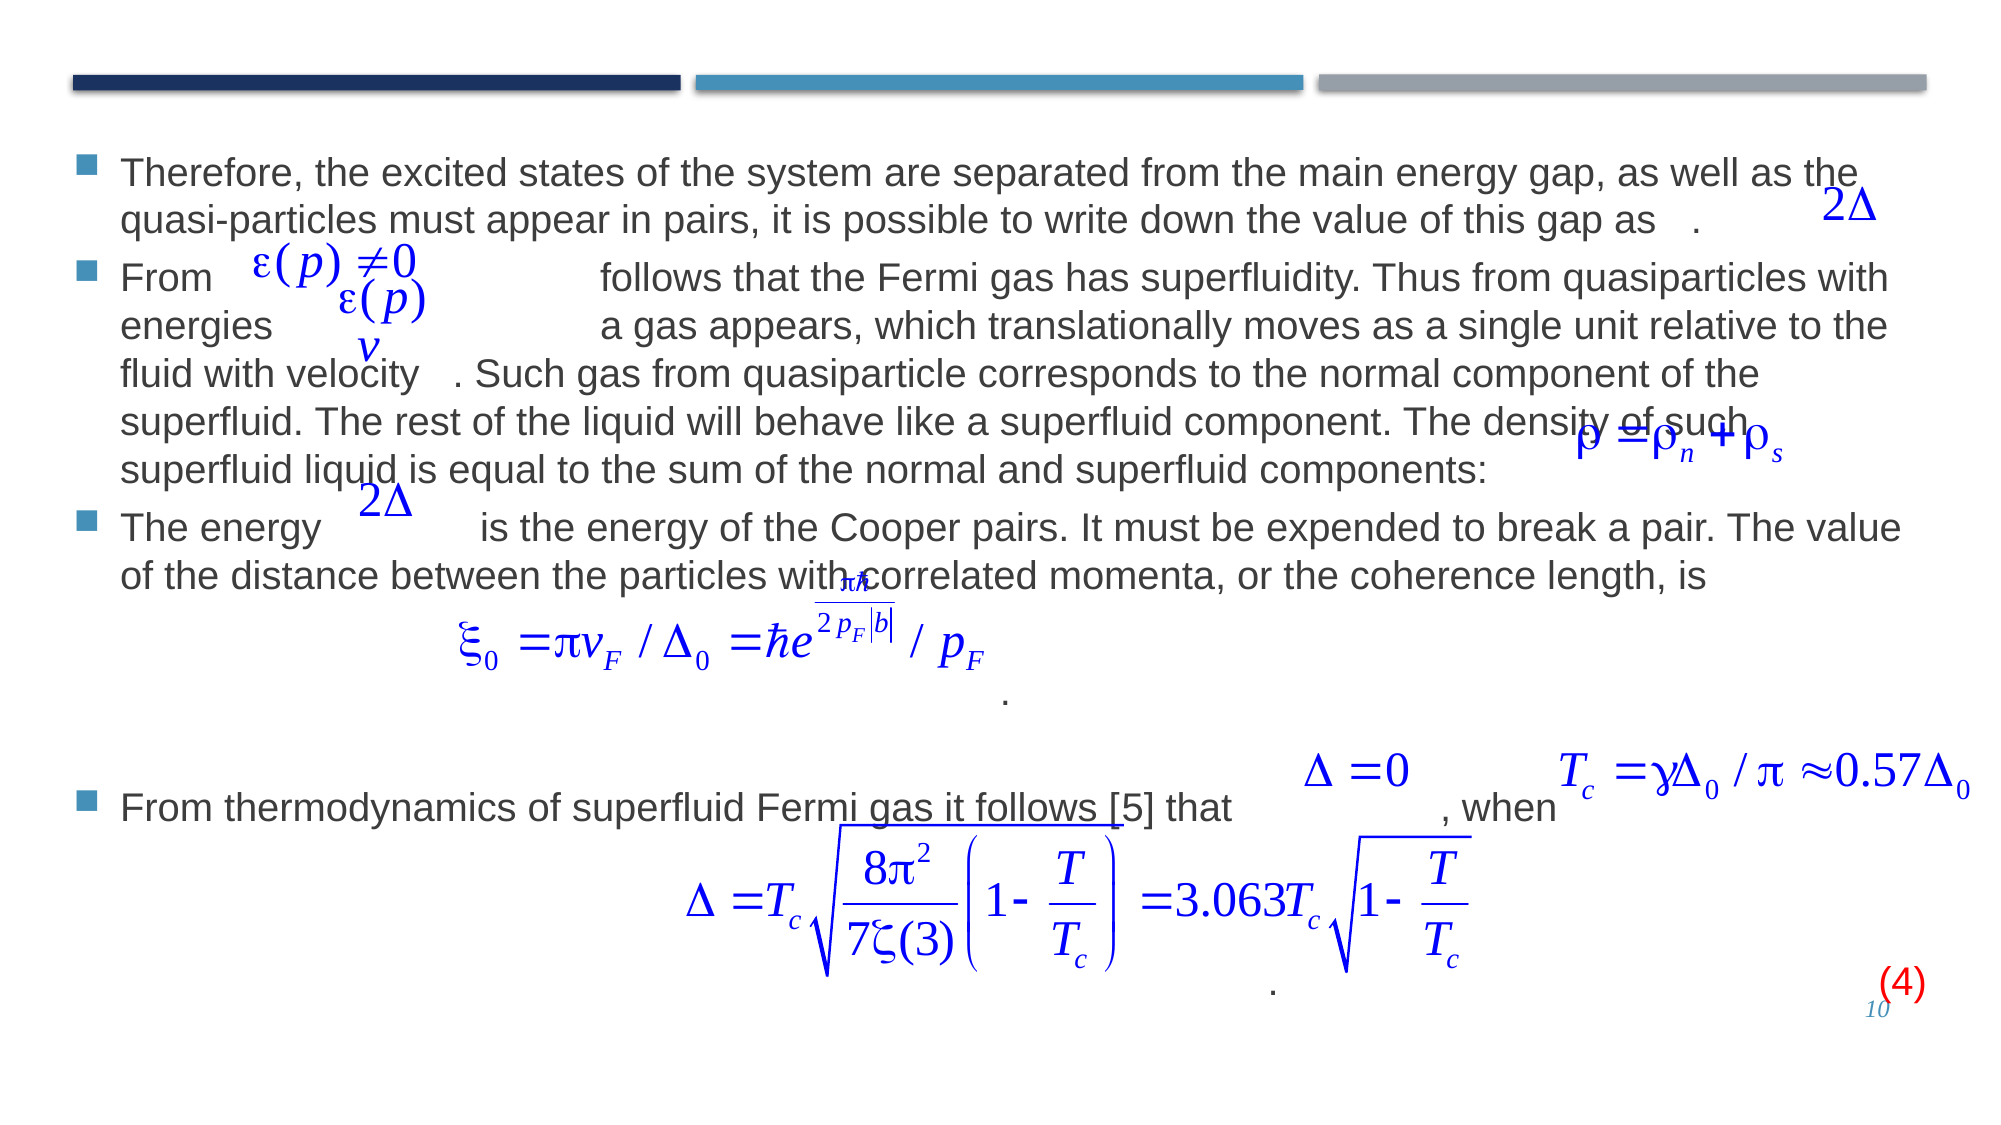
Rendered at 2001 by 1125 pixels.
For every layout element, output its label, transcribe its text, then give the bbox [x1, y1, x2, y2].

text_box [248, 237, 420, 295]
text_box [333, 273, 431, 331]
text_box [1556, 742, 1975, 806]
list Therefore, the excited states of the system are separated from the main energy gap, as well as the quasi-particles must appear in pairs, it is possible to write down the value of this gap as . From follows that the Fermi gas has superfluidity. Thus from quasiparticles with energies a gas appears, which translationally moves as a single unit relative to the fluid with velocity . Such gas from quasiparticle corresponds to the normal component of the superfluid. The rest of the liquid will behave like a superfluid component. The density of such superfluid liquid is equal to the sum of the normal and superfluid components: The energy is the energy of the Cooper pairs. It must be expended to break a pair. The value of the distance between the particles with correlated momenta, or the coherence length, is . From thermodynamics of superfluid Fermi gas it follows [5] that , when . (4) [57, 80, 1943, 1082]
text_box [1573, 405, 1789, 469]
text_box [455, 563, 991, 676]
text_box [681, 817, 1477, 982]
slide_number 10 [1732, 977, 1905, 1037]
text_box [353, 476, 418, 520]
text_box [1299, 746, 1414, 793]
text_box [1817, 180, 1883, 226]
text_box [353, 333, 385, 368]
